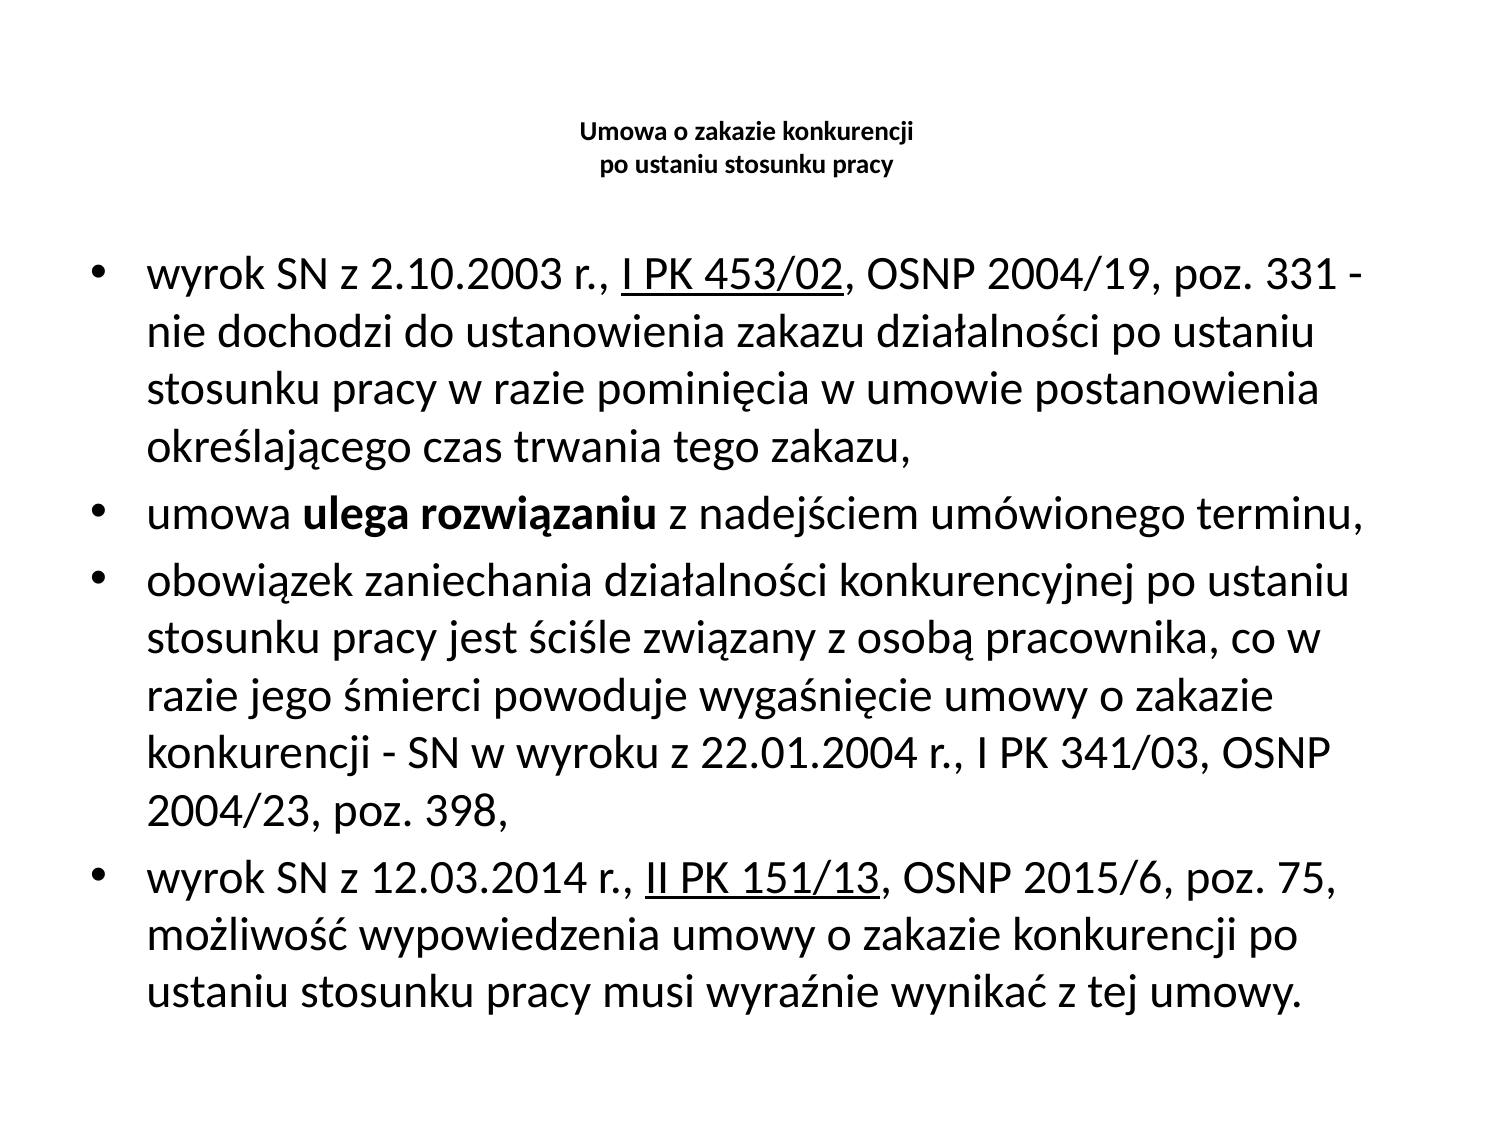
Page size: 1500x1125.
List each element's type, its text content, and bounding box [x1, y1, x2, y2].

list wyrok SN z 2.10.2003 r., I PK 453/02, OSNP 2004/19, poz. 331 - nie dochodzi do ustanowienia zakazu działalności po ustaniu stosunku pracy w razie pominięcia w umowie postanowienia określającego czas trwania tego zakazu, umowa ulega rozwiązaniu z nadejściem umówionego terminu, obowiązek zaniechania działalności konkurencyjnej po ustaniu stosunku pracy jest ściśle związany z osobą pracownika, co w razie jego śmierci powoduje wygaśnięcie umowy o zakazie konkurencji - SN w wyroku z 22.01.2004 r., I PK 341/03, OSNP 2004/23, poz. 398, wyrok SN z 12.03.2014 r., II PK 151/13, OSNP 2015/6, poz. 75, możliwość wypowiedzenia umowy o zakazie konkurencji po ustaniu stosunku pracy musi wyraźnie wynikać z tej umowy. [75, 234, 1425, 1020]
title Umowa o zakazie konkurencji po ustaniu stosunku pracy [75, 70, 1425, 233]
